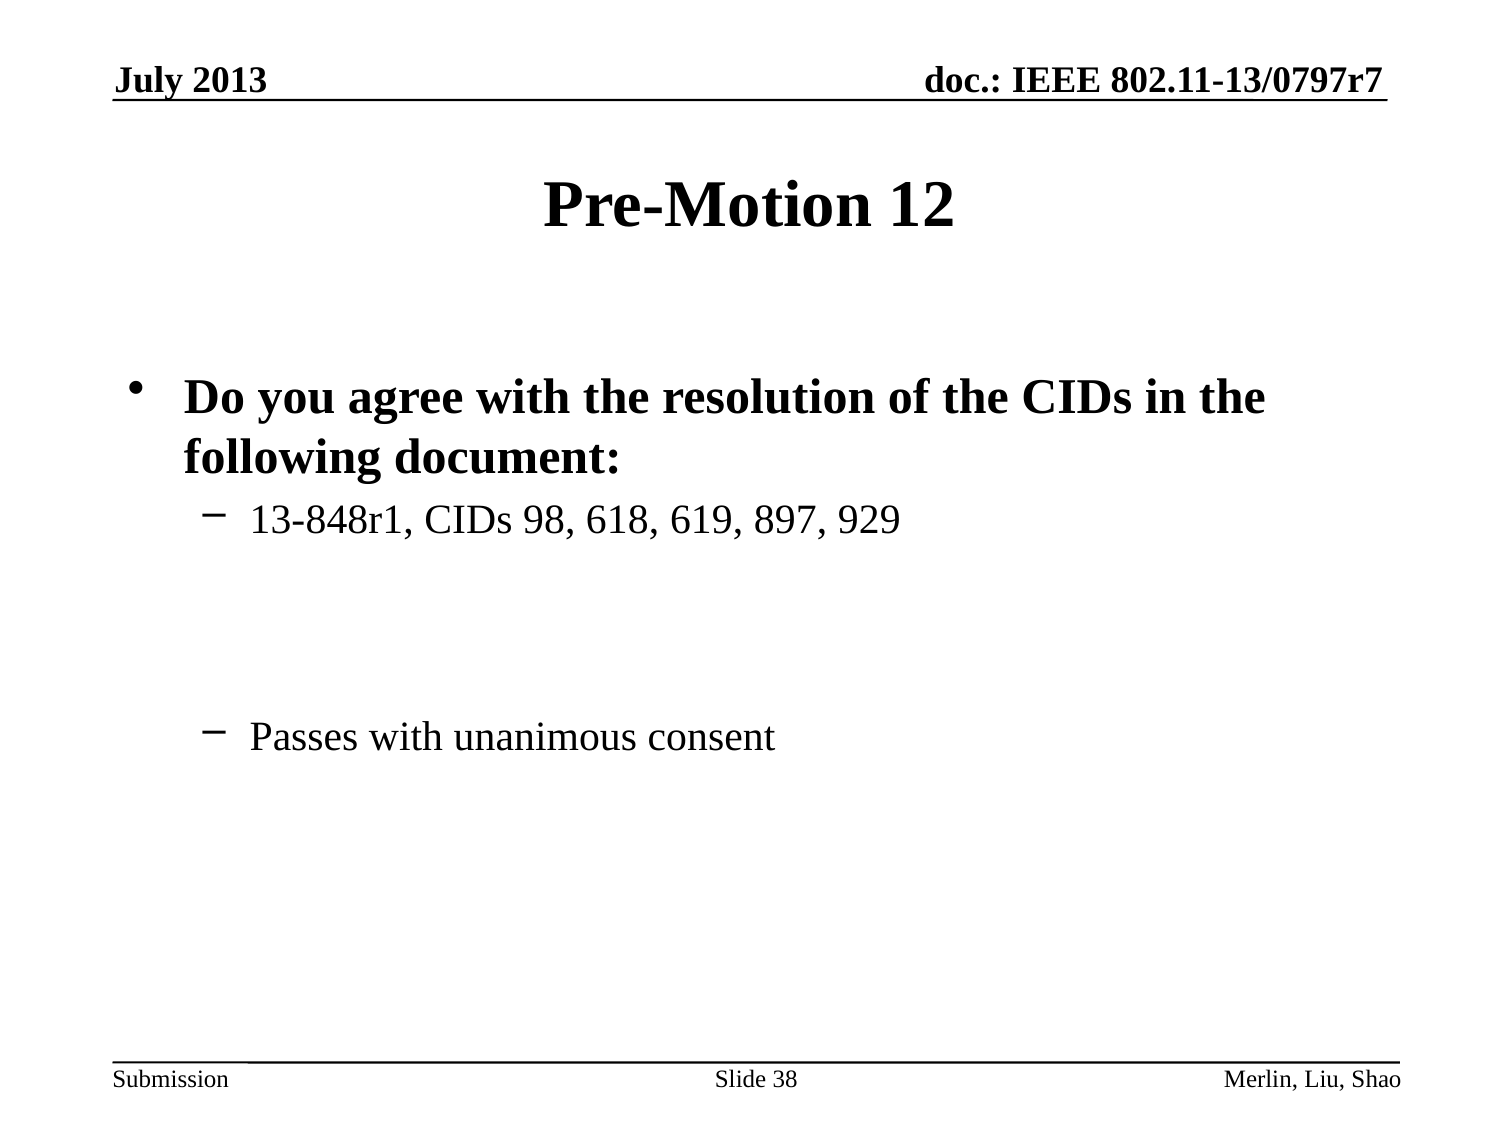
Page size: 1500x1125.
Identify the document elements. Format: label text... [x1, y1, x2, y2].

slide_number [114, 54, 313, 101]
list Do you agree with the resolution of the CIDs in the following document: 13-848r1, CIDs 98, 618, 619, 897, 929 Passes with unanimous consent [112, 355, 1388, 970]
footer Merlin, Liu, Shao [1221, 1061, 1402, 1093]
slide_number Slide 38 [712, 1061, 800, 1093]
title Pre-Motion 12 [112, 112, 1388, 288]
